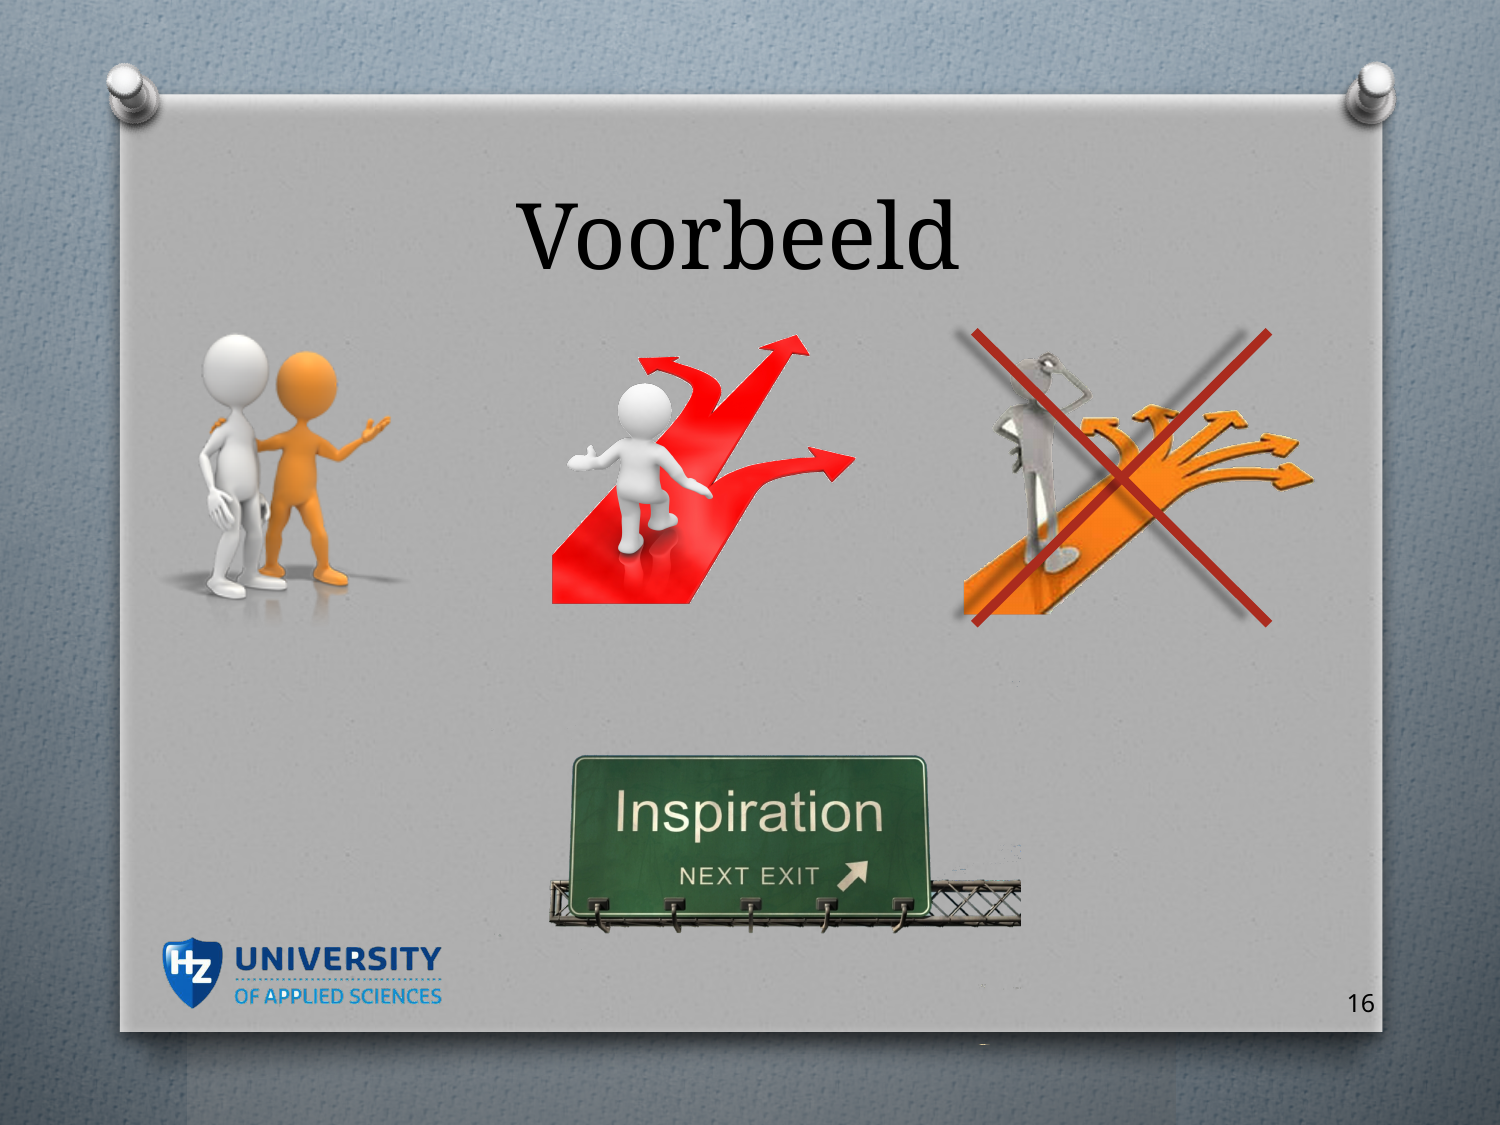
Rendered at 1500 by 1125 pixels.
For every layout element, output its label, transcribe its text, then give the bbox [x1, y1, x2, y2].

title Voorbeeld [179, 134, 699, 332]
picture [127, 833, 477, 1114]
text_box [974, 331, 1270, 625]
text_box 16 [1331, 980, 1395, 1025]
picture [118, 311, 447, 640]
picture [478, 35, 1500, 1058]
picture [75, 29, 198, 153]
